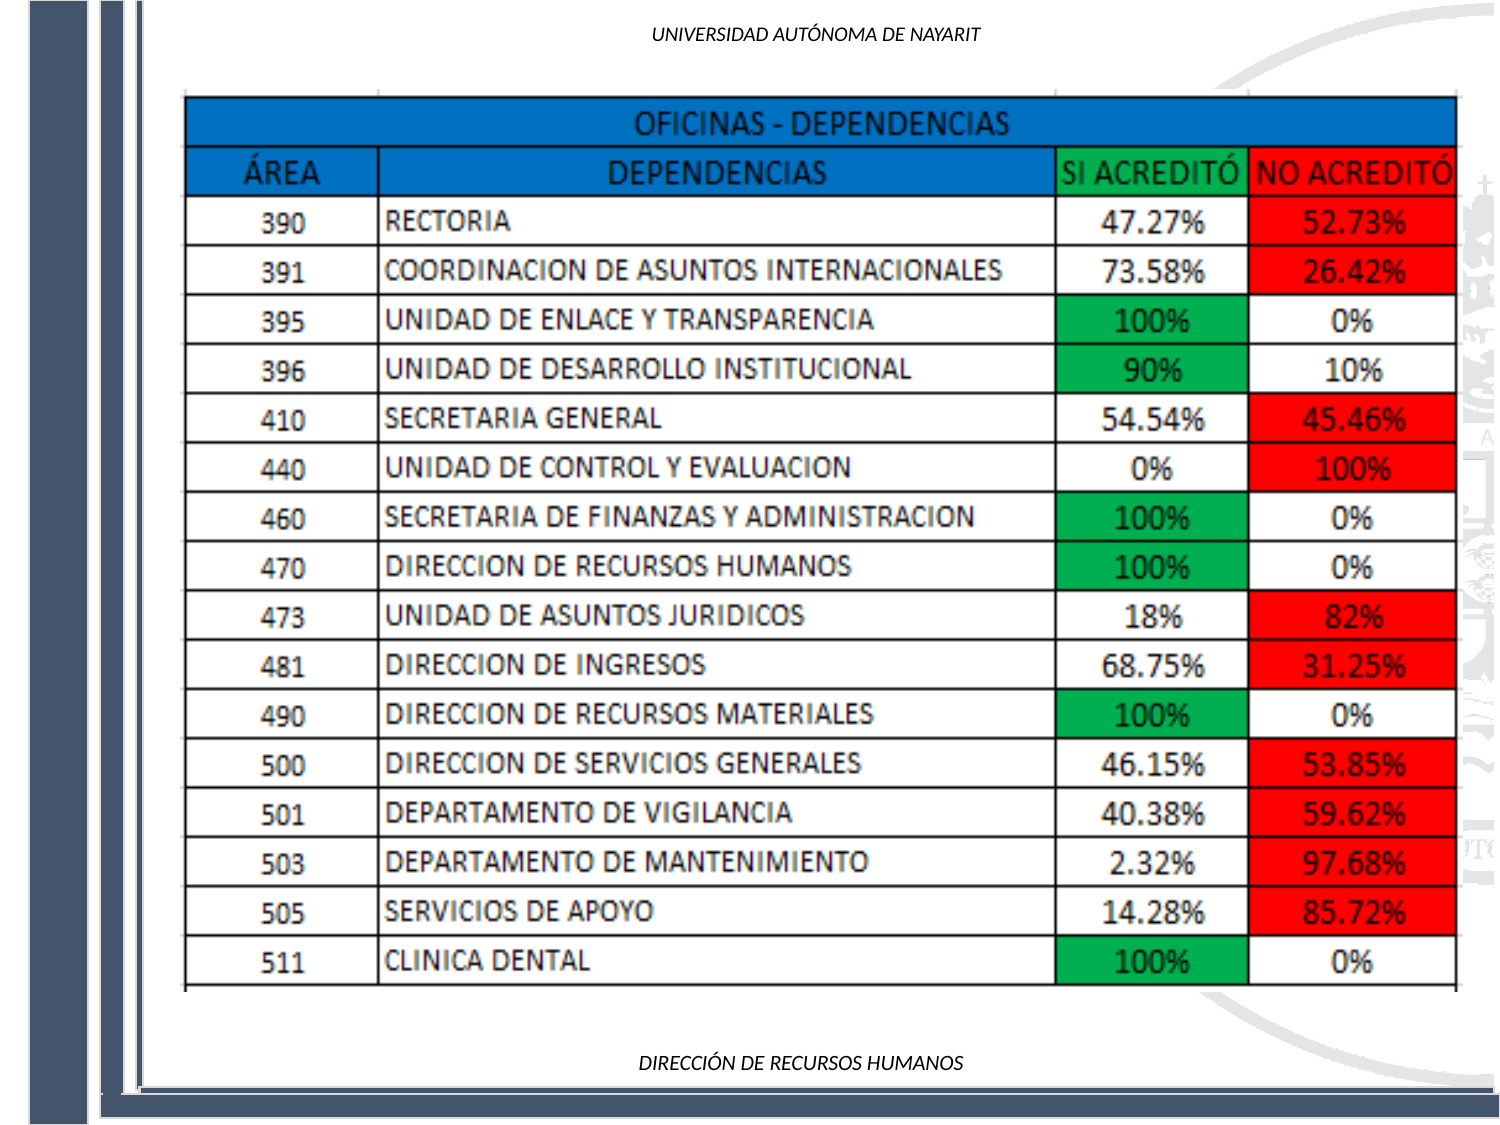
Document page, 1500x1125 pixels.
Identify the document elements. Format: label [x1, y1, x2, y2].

picture [180, 89, 1464, 993]
text_box [29, 0, 1500, 1125]
